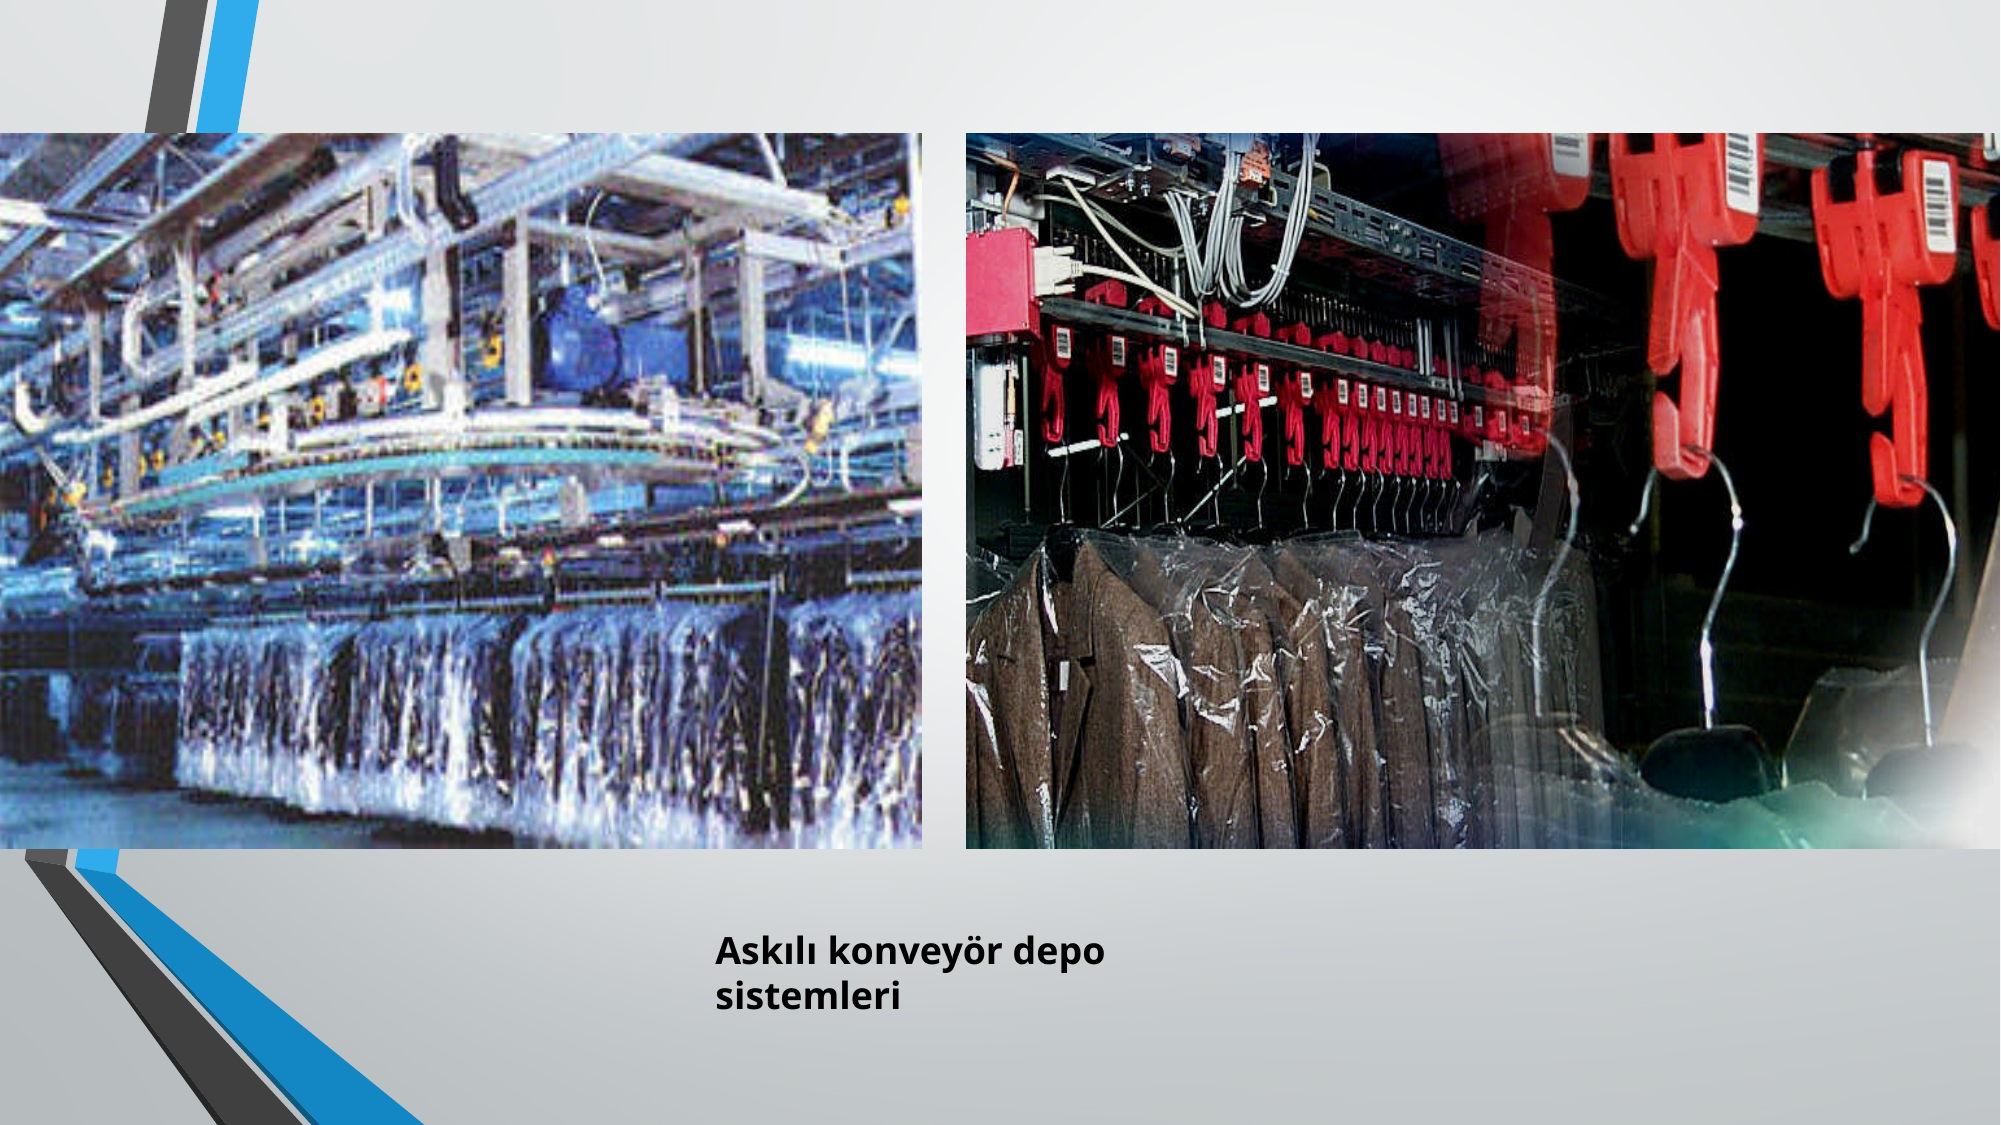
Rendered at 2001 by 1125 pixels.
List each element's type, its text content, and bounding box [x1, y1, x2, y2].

text_box Askılı konveyör depo sistemleri [700, 919, 1233, 1025]
picture [966, 133, 2000, 849]
picture [0, 133, 922, 849]
